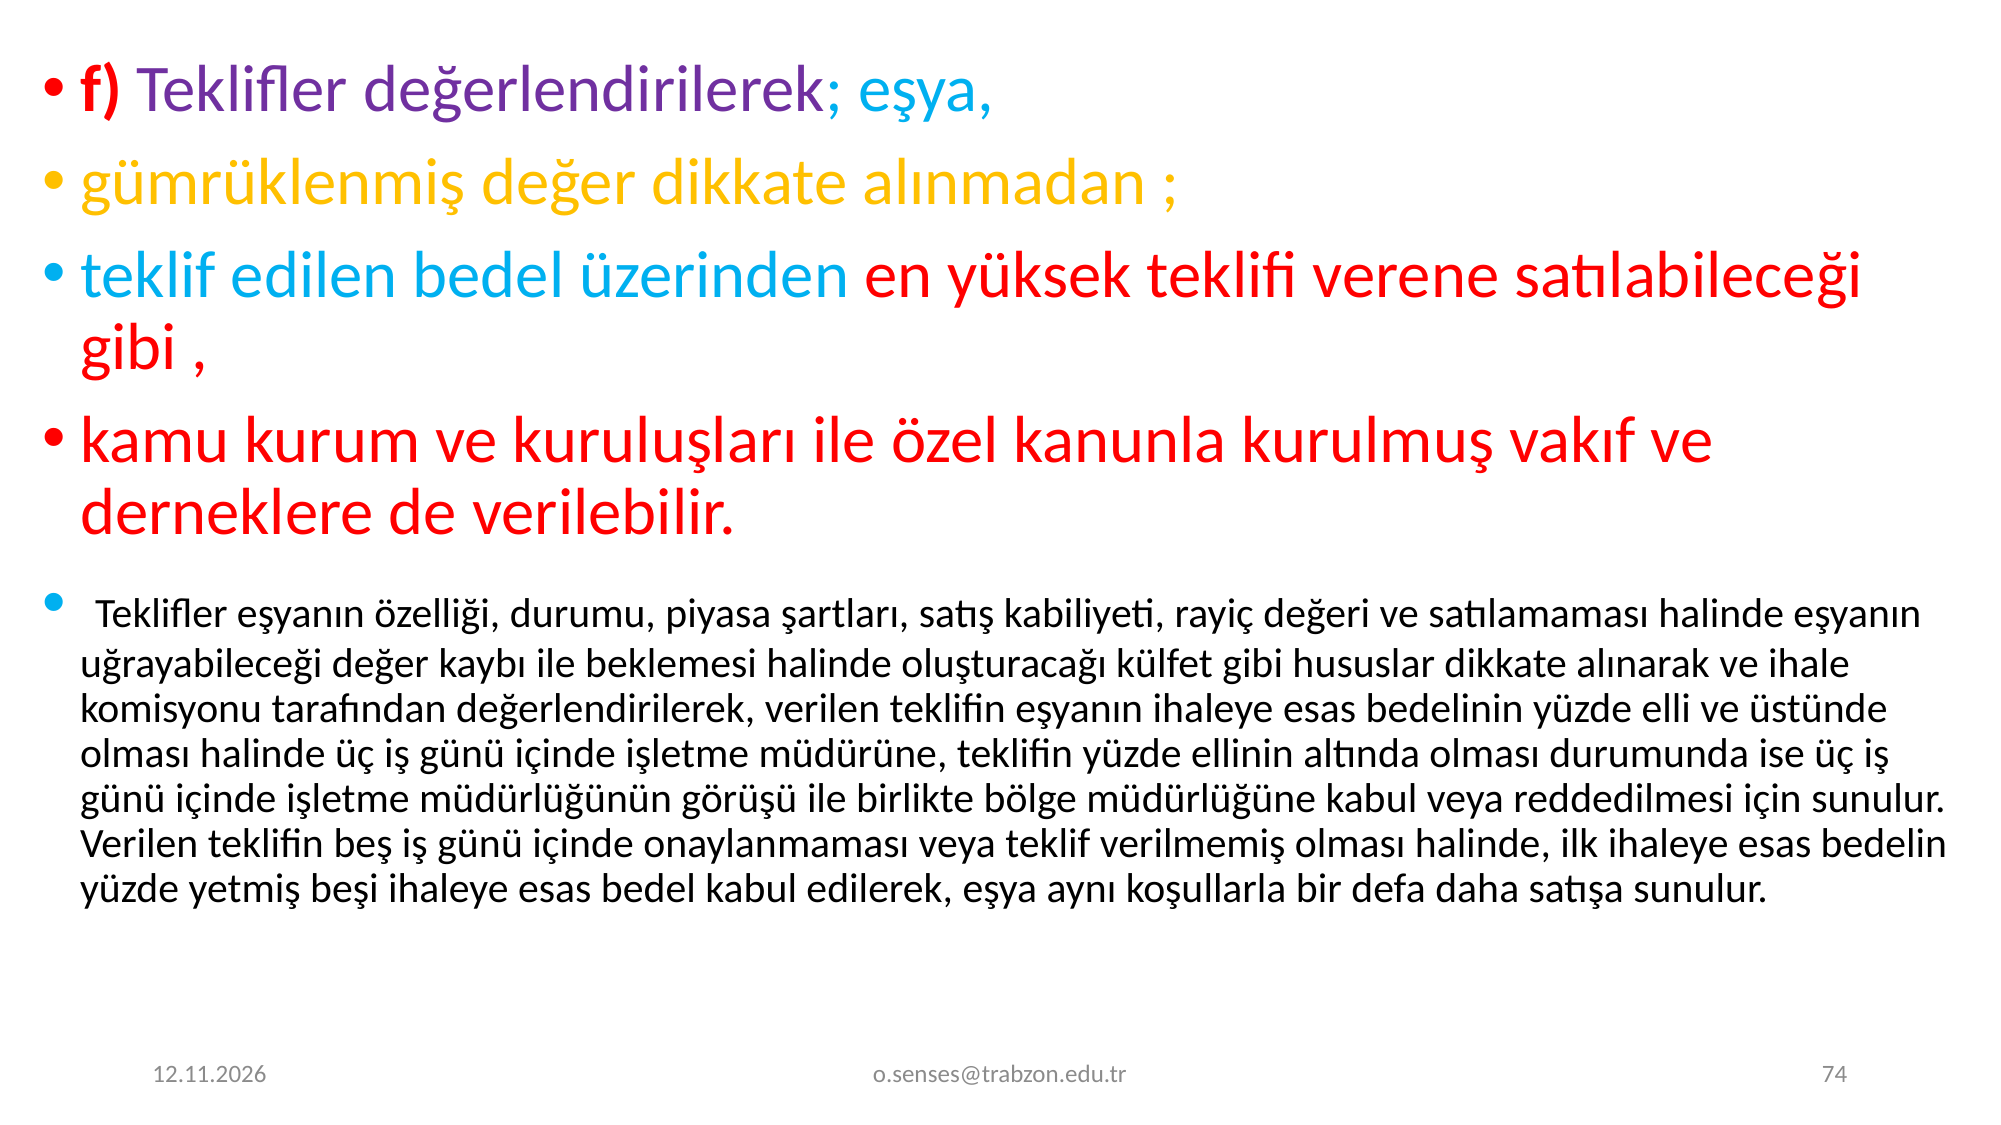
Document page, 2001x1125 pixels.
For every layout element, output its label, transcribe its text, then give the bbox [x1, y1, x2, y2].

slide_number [137, 1042, 588, 1103]
list f) Teklifler değerlendirilerek; eşya, gümrüklenmiş değer dikkate alınmadan ; teklif edilen bedel üzerinden en yüksek teklifi verene satılabileceği gibi , kamu kurum ve kuruluşları ile özel kanunla kurulmuş vakıf ve derneklere de verilebilir. Teklifler eşyanın özelliği, durumu, piyasa şartları, satış kabiliyeti, rayiç değeri ve satılamaması halinde eşyanın uğrayabileceği değer kaybı ile beklemesi halinde oluşturacağı külfet gibi hususlar dikkate alınarak ve ihale komisyonu tarafından değerlendirilerek, verilen teklifin eşyanın ihaleye esas bedelinin yüzde elli ve üstünde olması halinde üç iş günü içinde işletme müdürüne, teklifin yüzde ellinin altında olması durumunda ise üç iş günü içinde işletme müdürlüğünün görüşü ile birlikte bölge müdürlüğüne kabul veya reddedilmesi için sunulur. Verilen teklifin beş iş günü içinde onaylanmaması veya teklif verilmemiş olması halinde, ilk ihaleye esas bedelin yüzde yetmiş beşi ihaleye esas bedel kabul edilerek, eşya aynı koşullarla bir defa daha satışa sunulur. [27, 46, 1976, 1014]
slide_number 74 [1412, 1042, 1863, 1103]
footer o.senses@trabzon.edu.tr [662, 1042, 1338, 1103]
